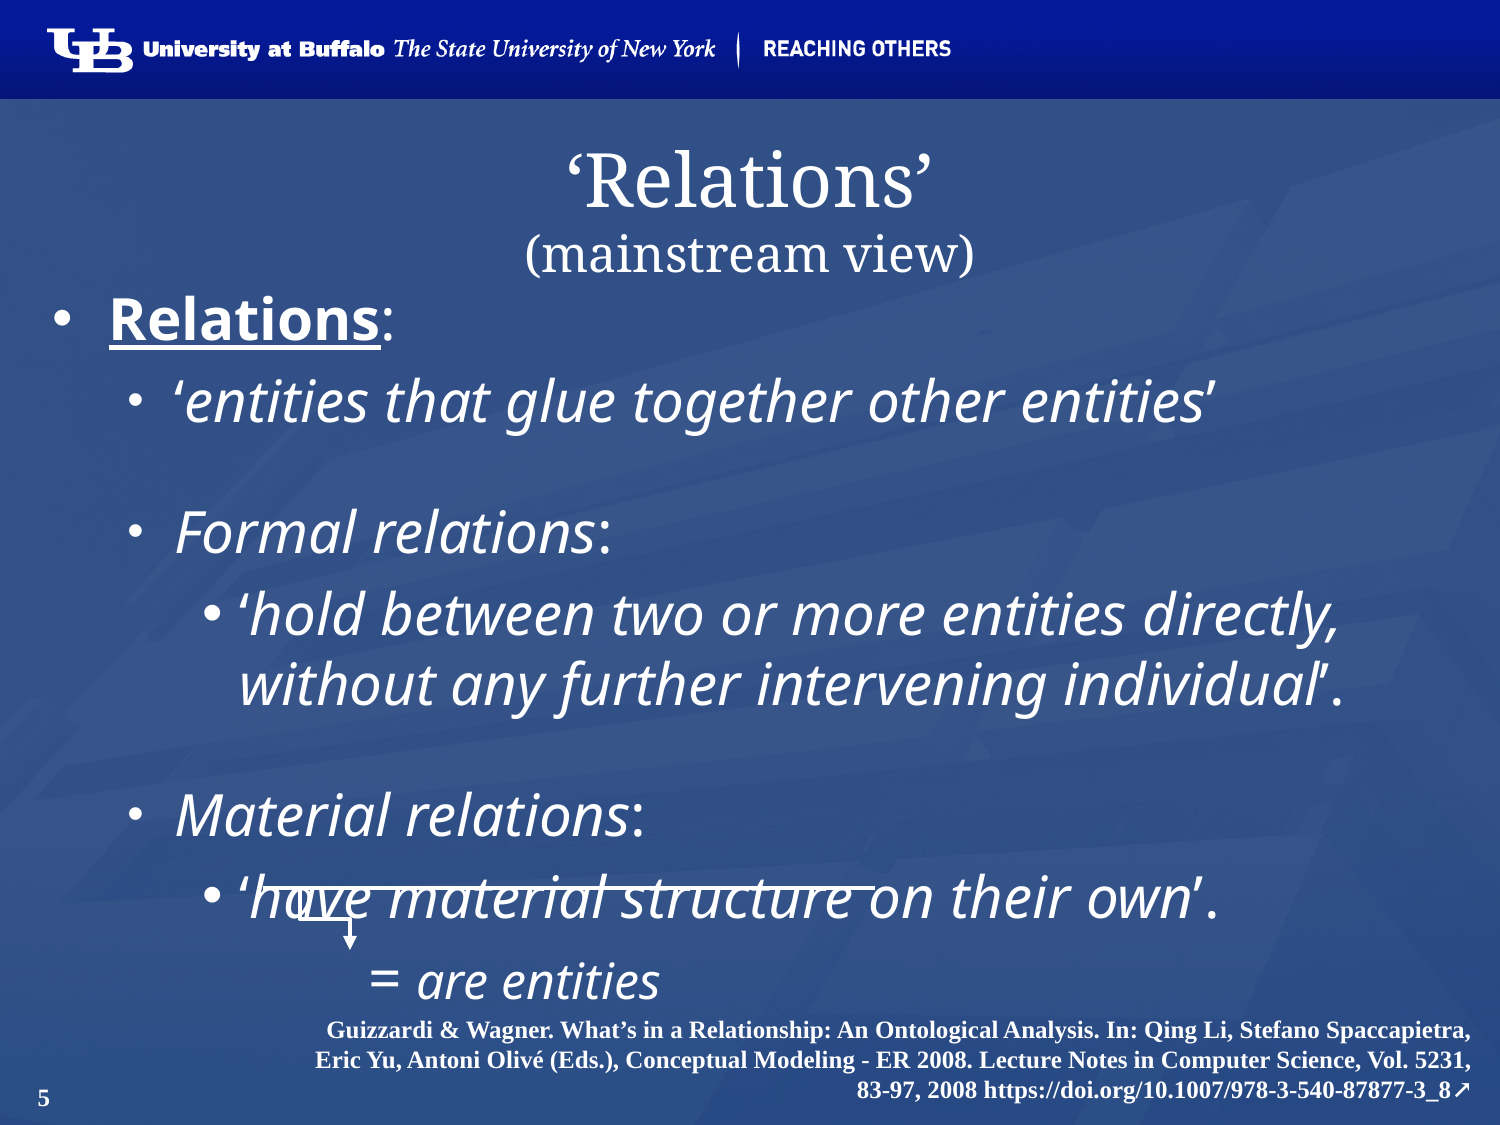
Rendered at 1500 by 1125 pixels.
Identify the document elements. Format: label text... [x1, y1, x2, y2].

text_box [262, 887, 876, 951]
title ‘Relations’ (mainstream view) [37, 125, 1463, 250]
picture [0, 0, 1500, 99]
slide_number 5 [0, 1062, 50, 1112]
text_box Guizzardi & Wagner. What’s in a Relationship: An Ontological Analysis. In: Qing Li, Stefano Spaccapietra, Eric Yu, Antoni Olivé (Eds.), Conceptual Modeling - ER 2008. Lecture Notes in Computer Science, Vol. 5231, 83-97, 2008 https://doi.org/10.1007/978-3-540-87877-3_8↗ [274, 1006, 1488, 1112]
list Relations: ‘entities that glue together other entities’ Formal relations: ‘hold between two or more entities directly, without any further intervening individual’. Material relations: ‘have material structure on their own’. = are entities [37, 275, 1463, 1088]
